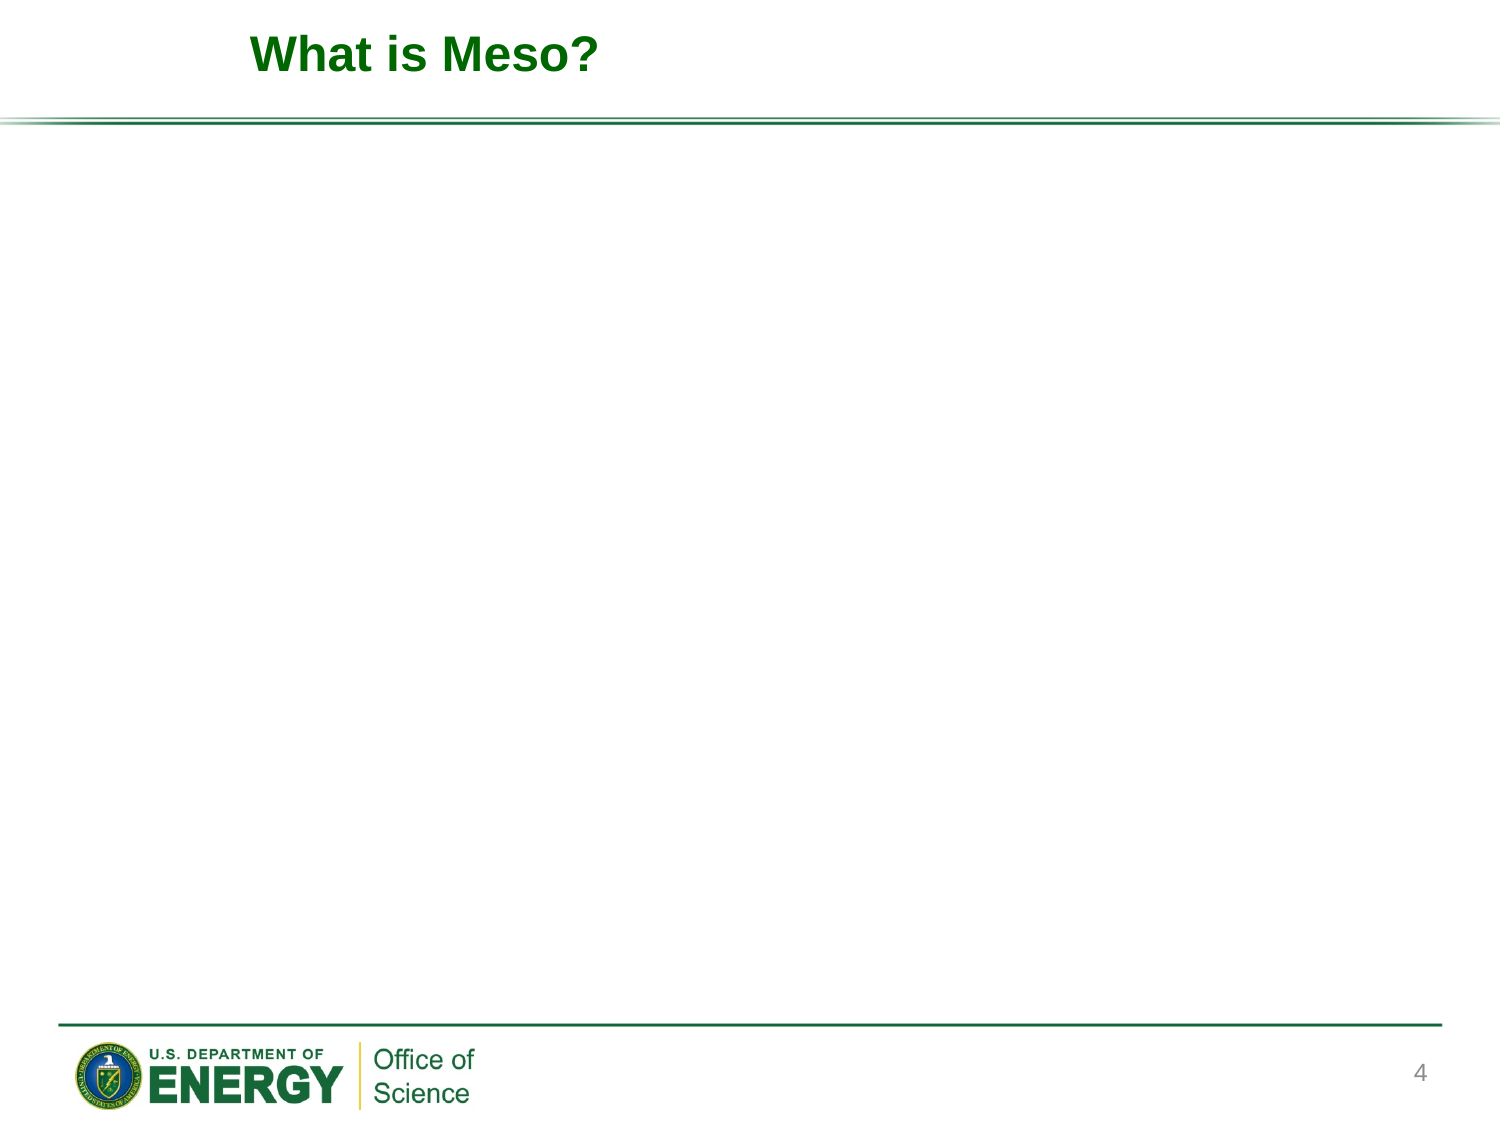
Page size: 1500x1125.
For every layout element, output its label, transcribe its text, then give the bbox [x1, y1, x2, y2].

text_box What is Meso? [235, 14, 1348, 90]
slide_number 4 [1380, 1041, 1443, 1102]
picture [0, 0, 1500, 1125]
